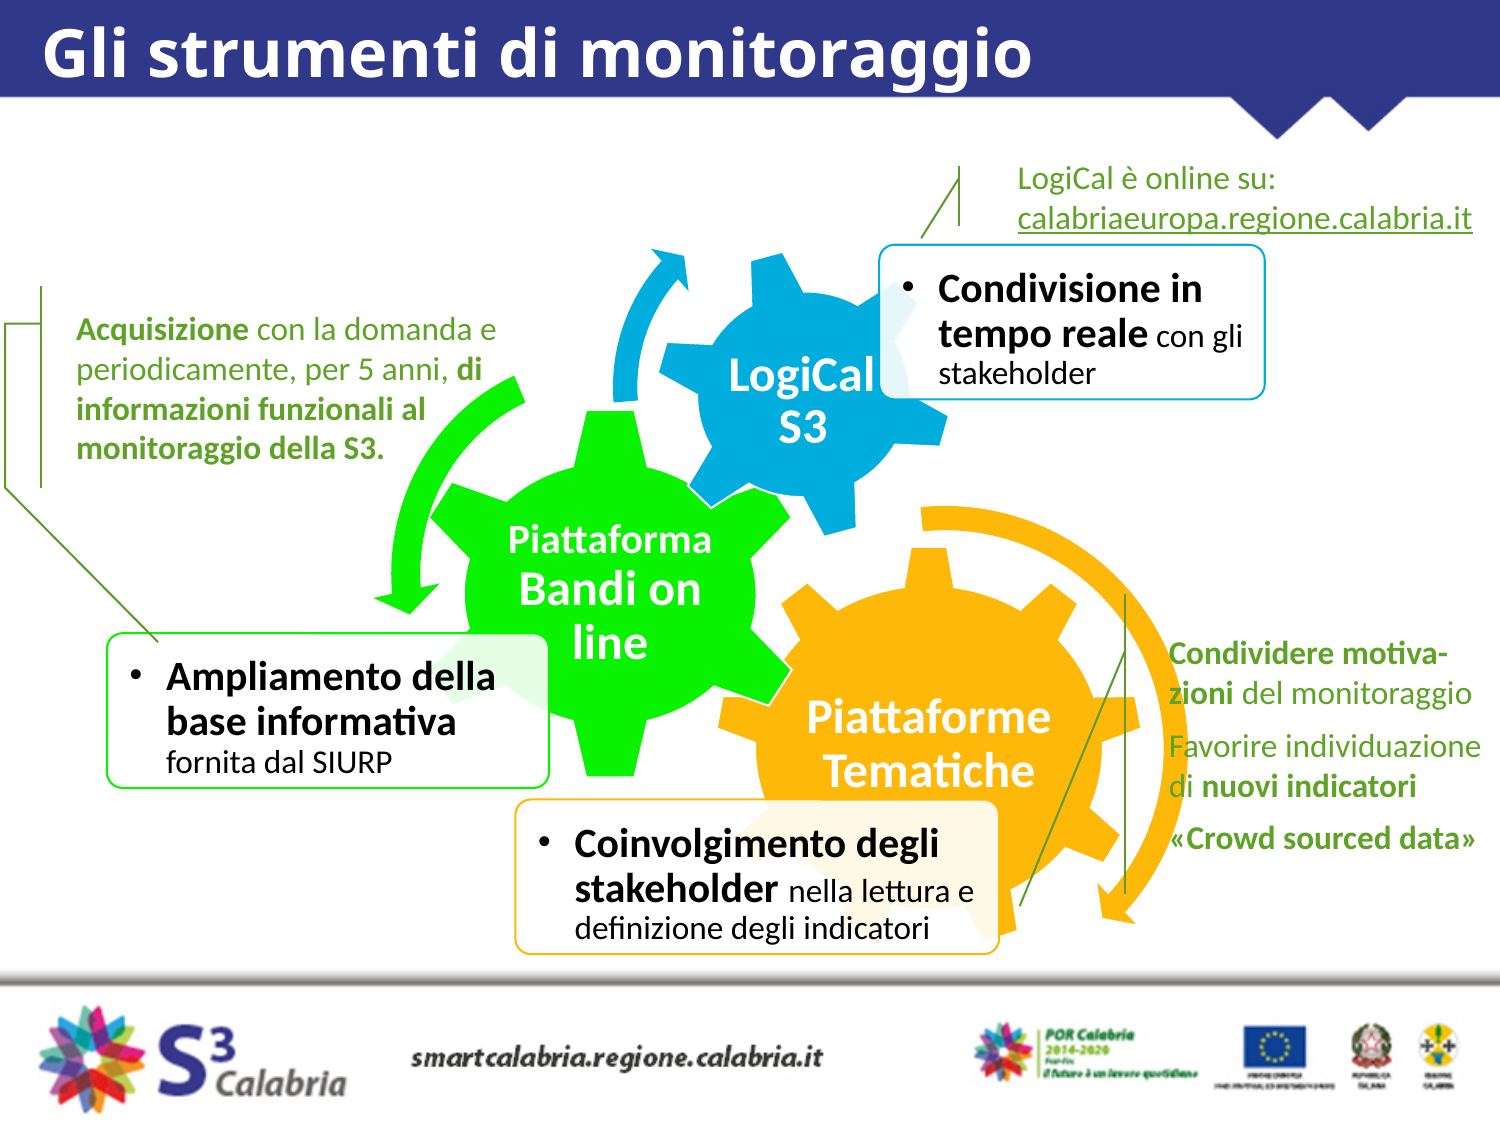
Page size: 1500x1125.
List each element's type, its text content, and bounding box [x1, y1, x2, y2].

title Gli strumenti di monitoraggio [41, 19, 1471, 78]
picture [0, 0, 1500, 146]
picture [0, 968, 1500, 1125]
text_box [75, 215, 1395, 953]
text_box Condividere motiva-zioni del monitoraggio Favorire individuazione di nuovi indicatori «Crowd sourced data» [1395, 594, 1498, 894]
text_box LogiCal è online su: calabriaeuropa.regione.calabria.it [1003, 166, 1500, 226]
